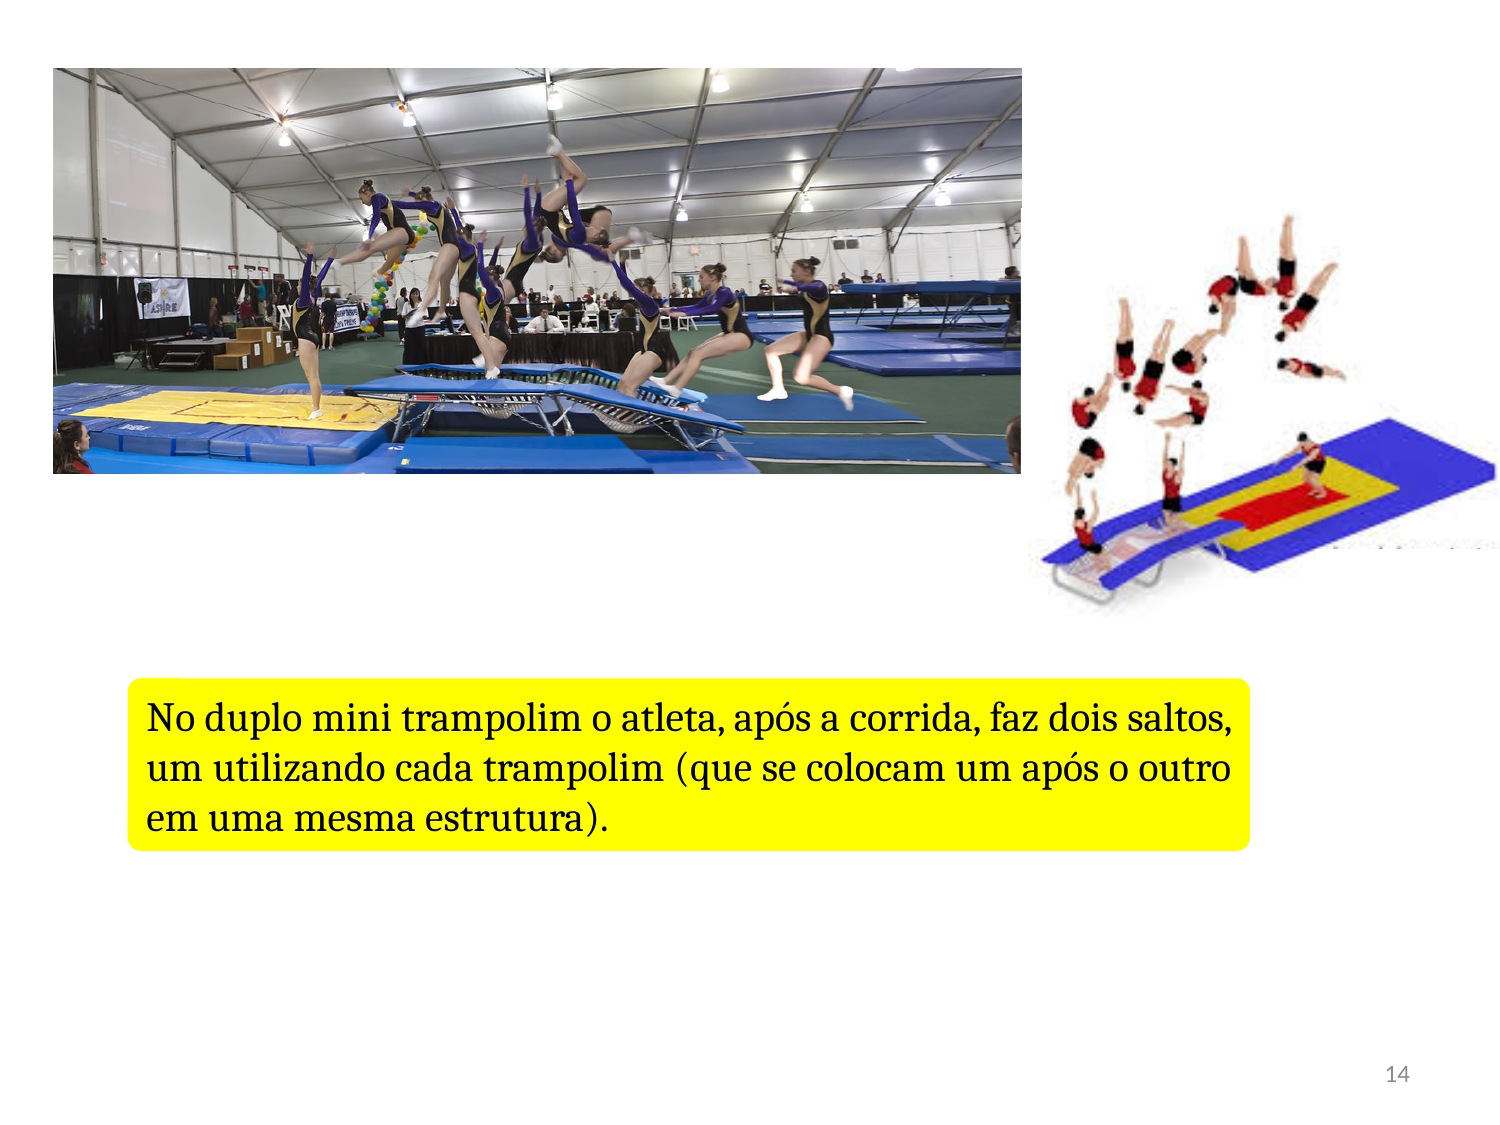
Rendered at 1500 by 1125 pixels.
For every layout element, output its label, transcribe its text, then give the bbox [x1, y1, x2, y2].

slide_number 14 [1074, 1042, 1425, 1103]
text_box No duplo mini trampolim o atleta, após a corrida, faz dois saltos, um utilizando cada trampolim (que se colocam um após o outro em uma mesma estrutura). [127, 678, 1250, 851]
picture [52, 67, 1022, 475]
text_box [1020, 207, 1500, 626]
